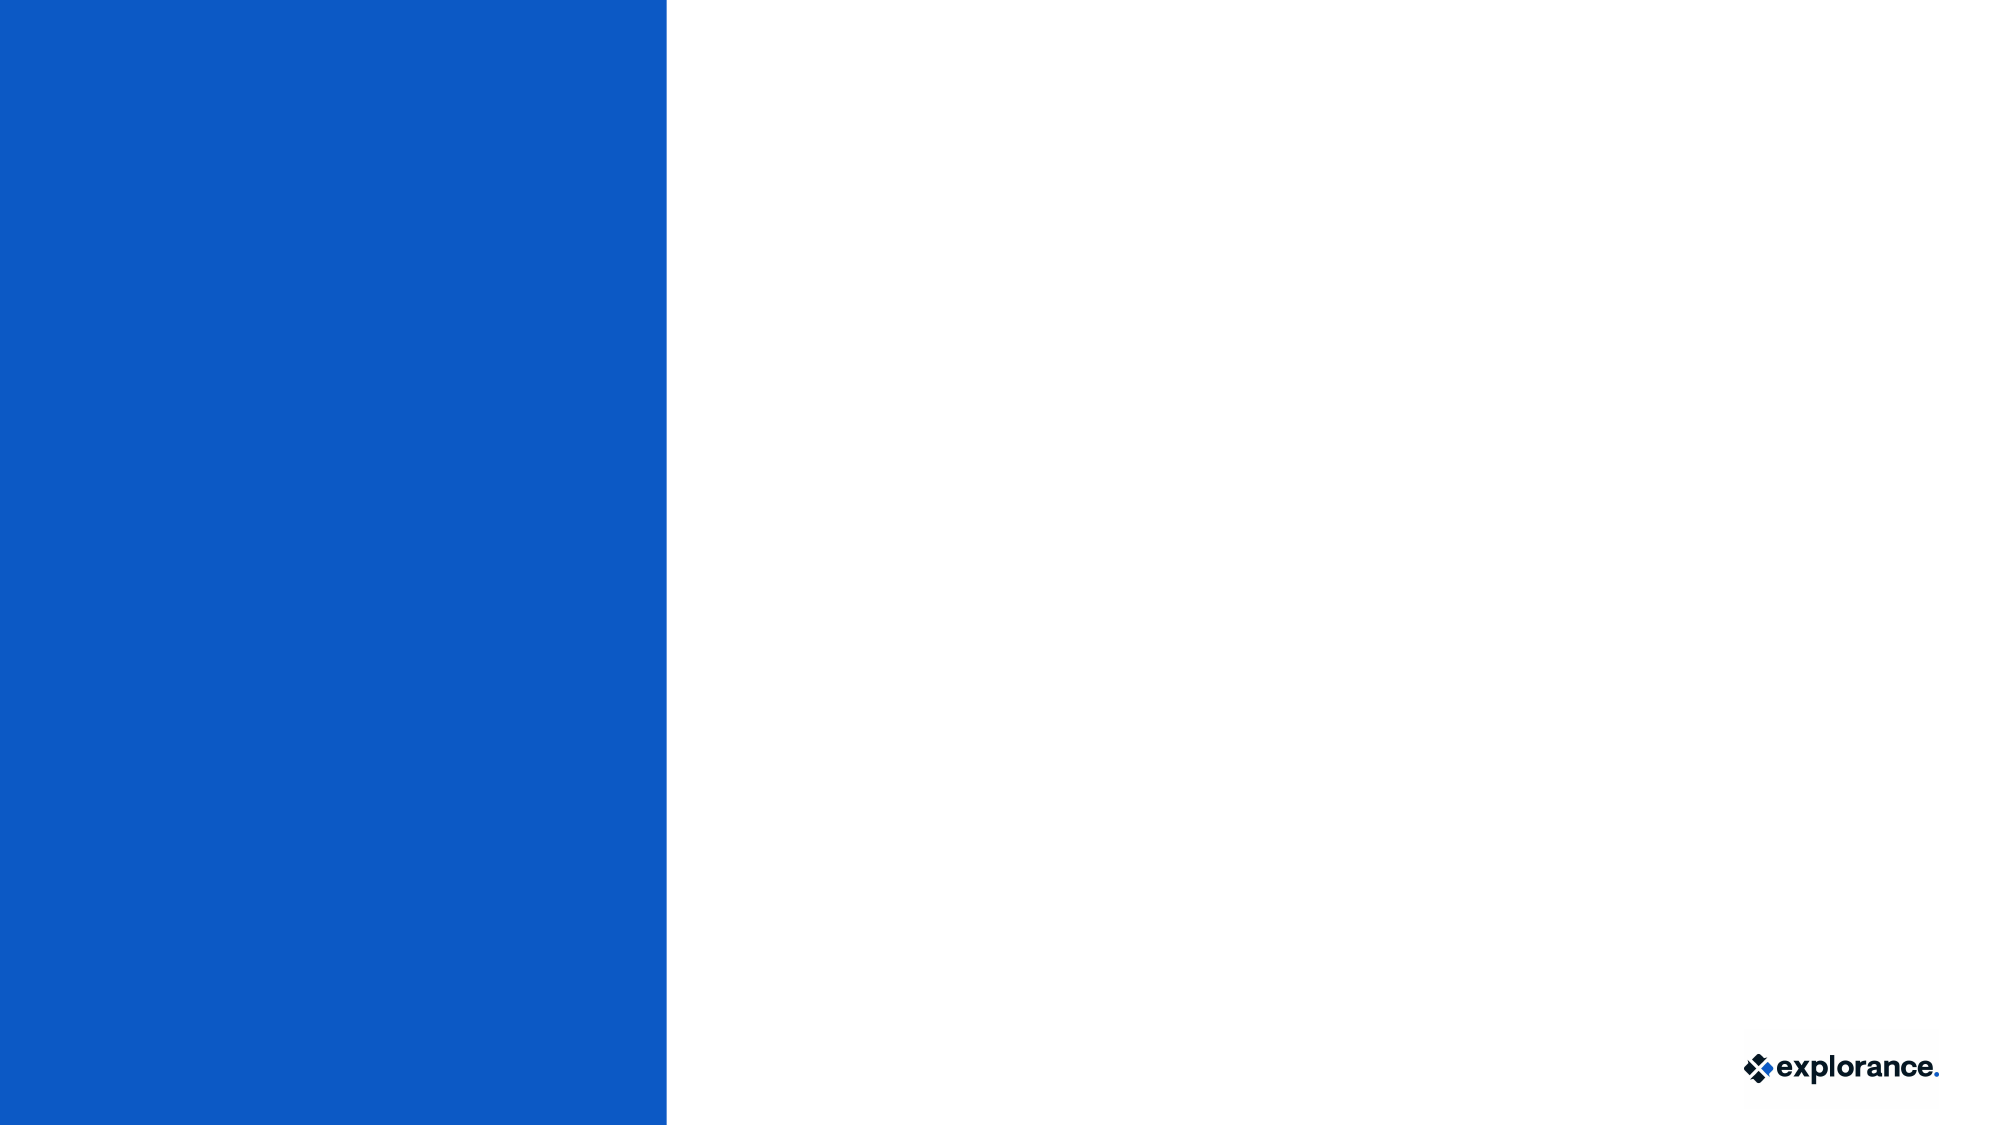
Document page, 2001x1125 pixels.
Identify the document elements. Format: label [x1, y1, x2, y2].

picture [1744, 1029, 1939, 1109]
